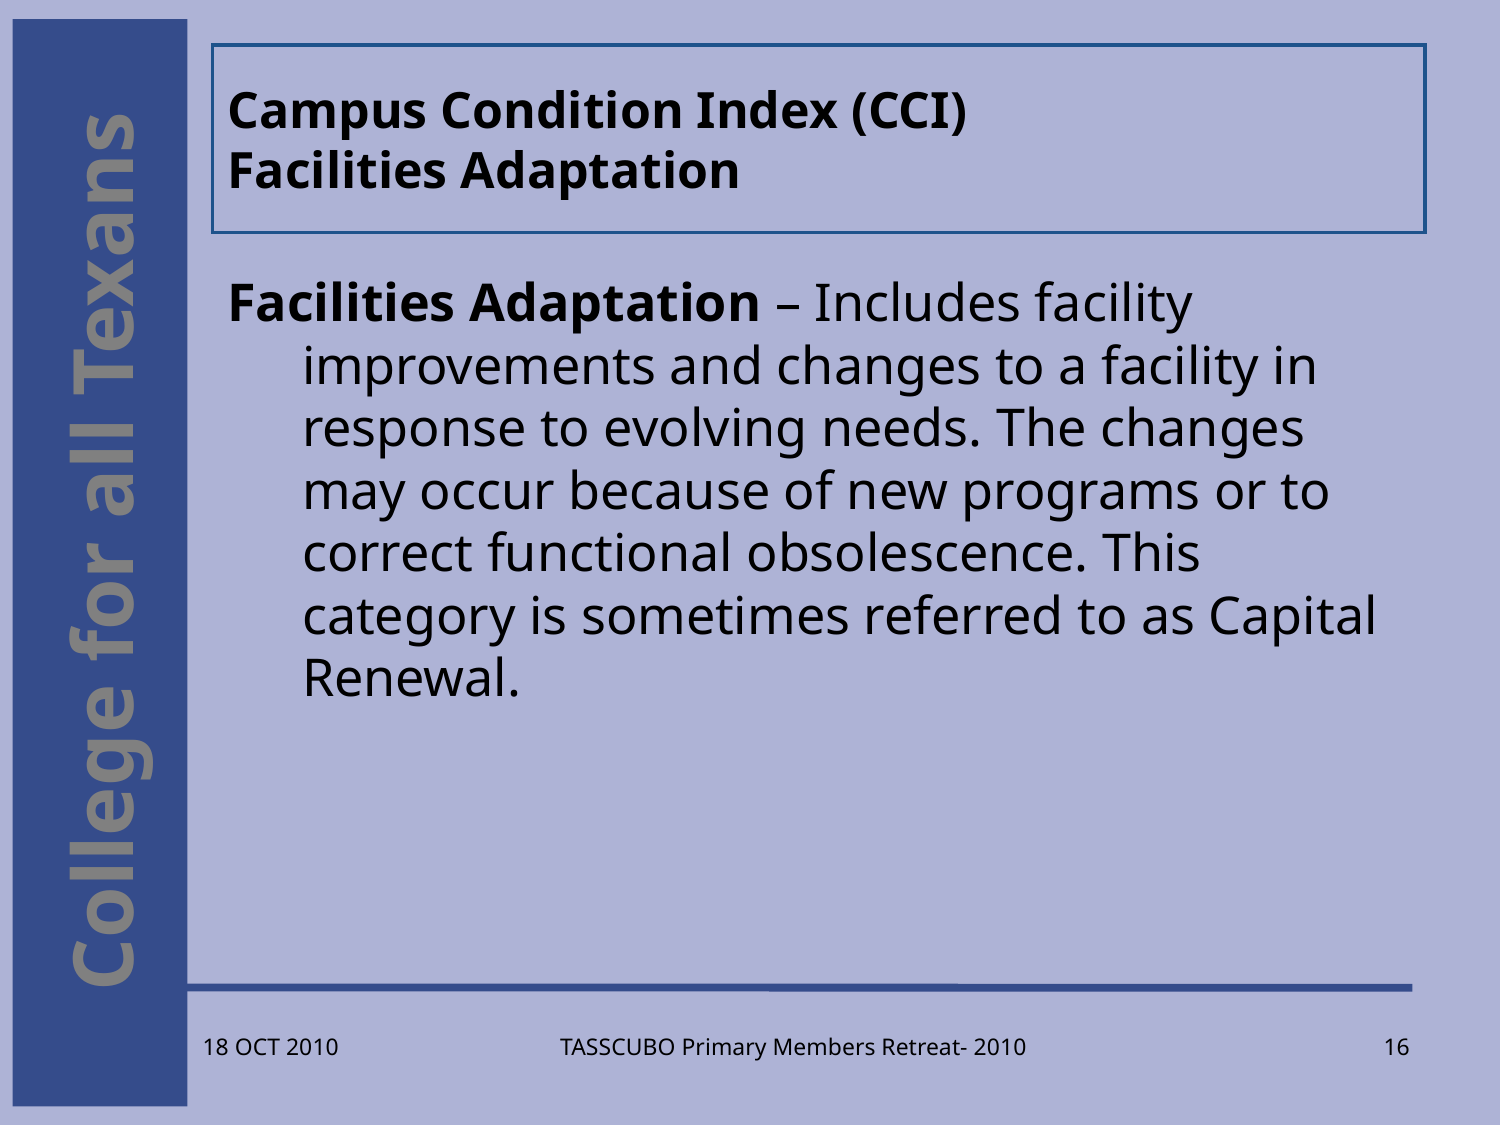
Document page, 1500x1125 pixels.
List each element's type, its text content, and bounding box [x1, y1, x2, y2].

text_box Facilities Adaptation – Includes facility improvements and changes to a facility in response to evolving needs. The changes may occur because of new programs or to correct functional obsolescence. This category is sometimes referred to as Capital Renewal. [212, 262, 1413, 963]
footer TASSCUBO Primary Members Retreat- 2010 [512, 1024, 1074, 1103]
slide_number 16 [1074, 1024, 1426, 1103]
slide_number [187, 1024, 538, 1104]
title Campus Condition Index (CCI) Facilities Adaptation [211, 43, 1427, 234]
